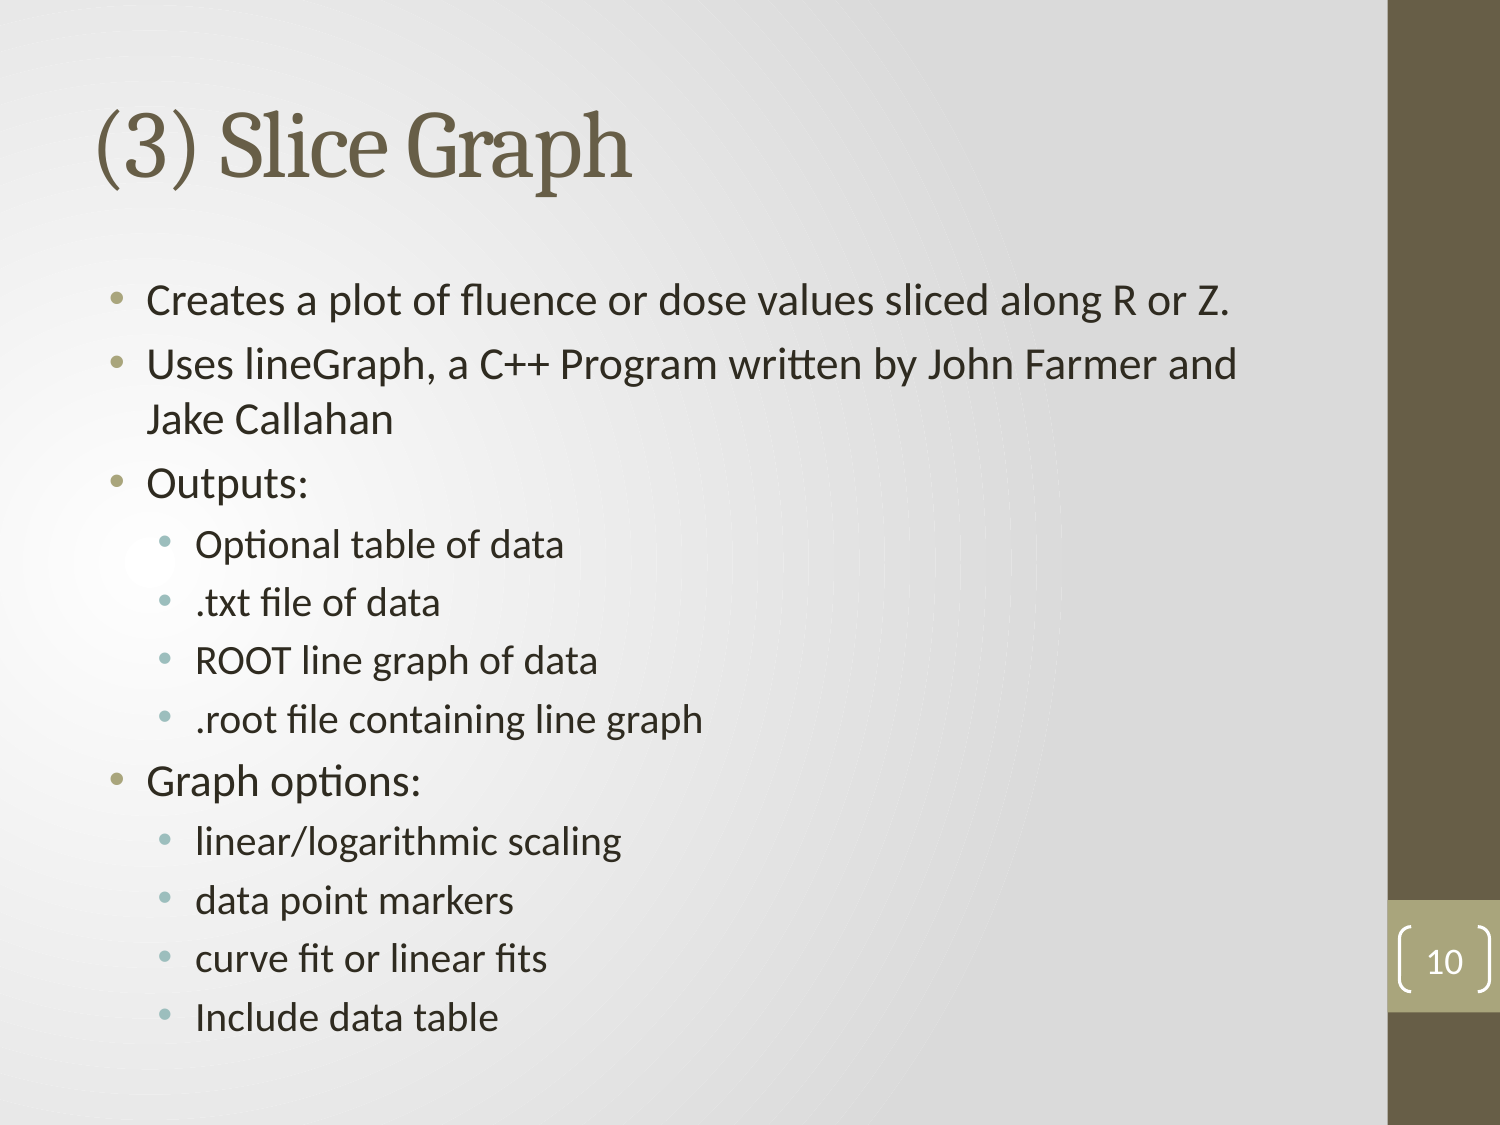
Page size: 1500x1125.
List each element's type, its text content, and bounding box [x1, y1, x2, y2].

slide_number 10 [1397, 925, 1492, 994]
list Creates a plot of fluence or dose values sliced along R or Z. Uses lineGraph, a C++ Program written by John Farmer and Jake Callahan Outputs: Optional table of data .txt file of data ROOT line graph of data .root file containing line graph Graph options: linear/logarithmic scaling data point markers curve fit or linear fits Include data table [75, 262, 1325, 1050]
title (3) Slice Graph [75, 45, 1325, 233]
